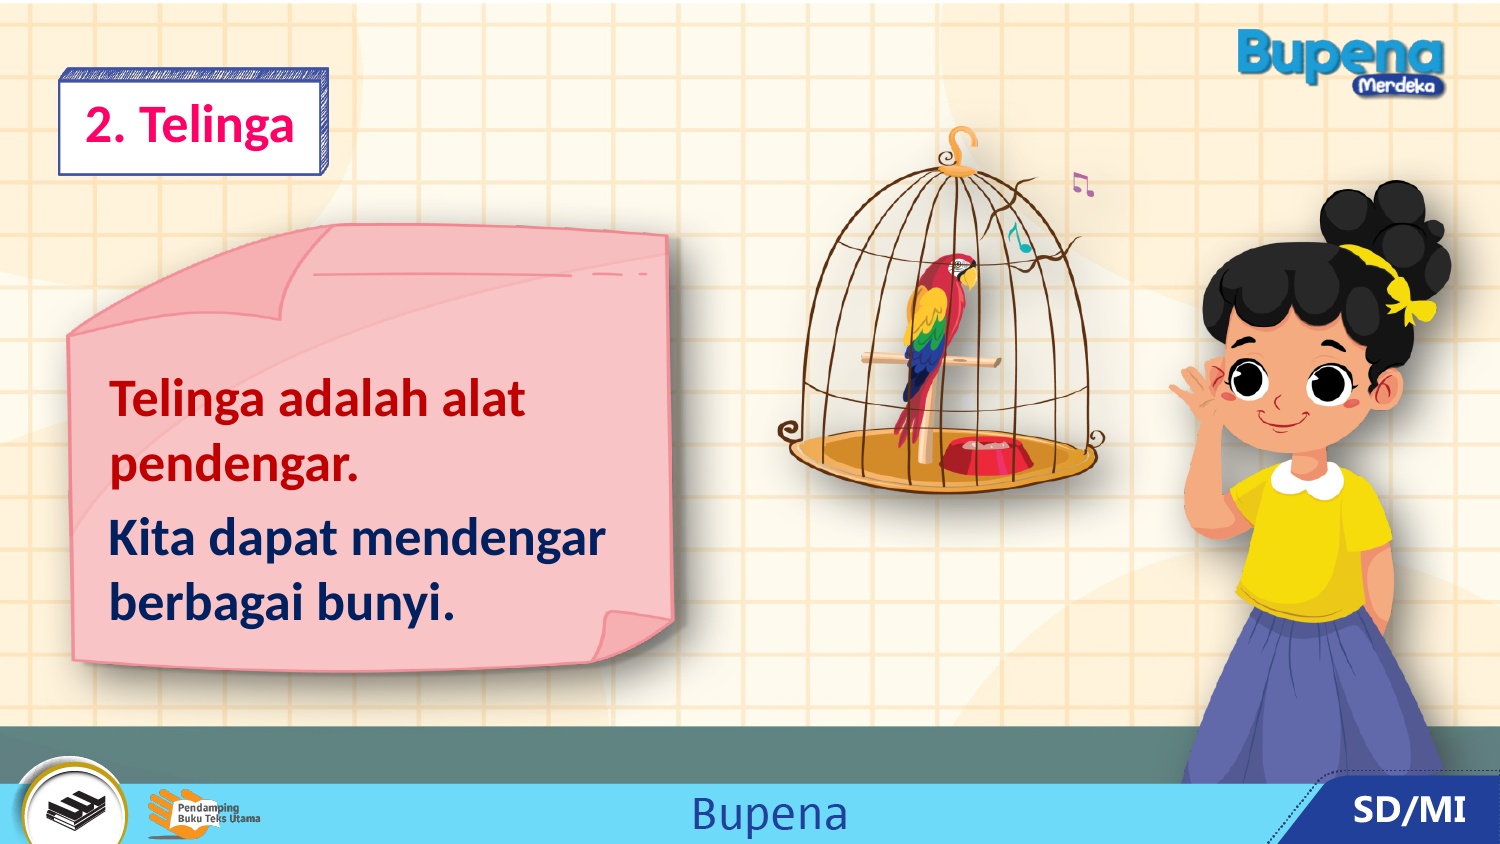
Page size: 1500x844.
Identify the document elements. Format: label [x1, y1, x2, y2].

text_box [58, 67, 341, 177]
picture [0, 0, 1500, 844]
